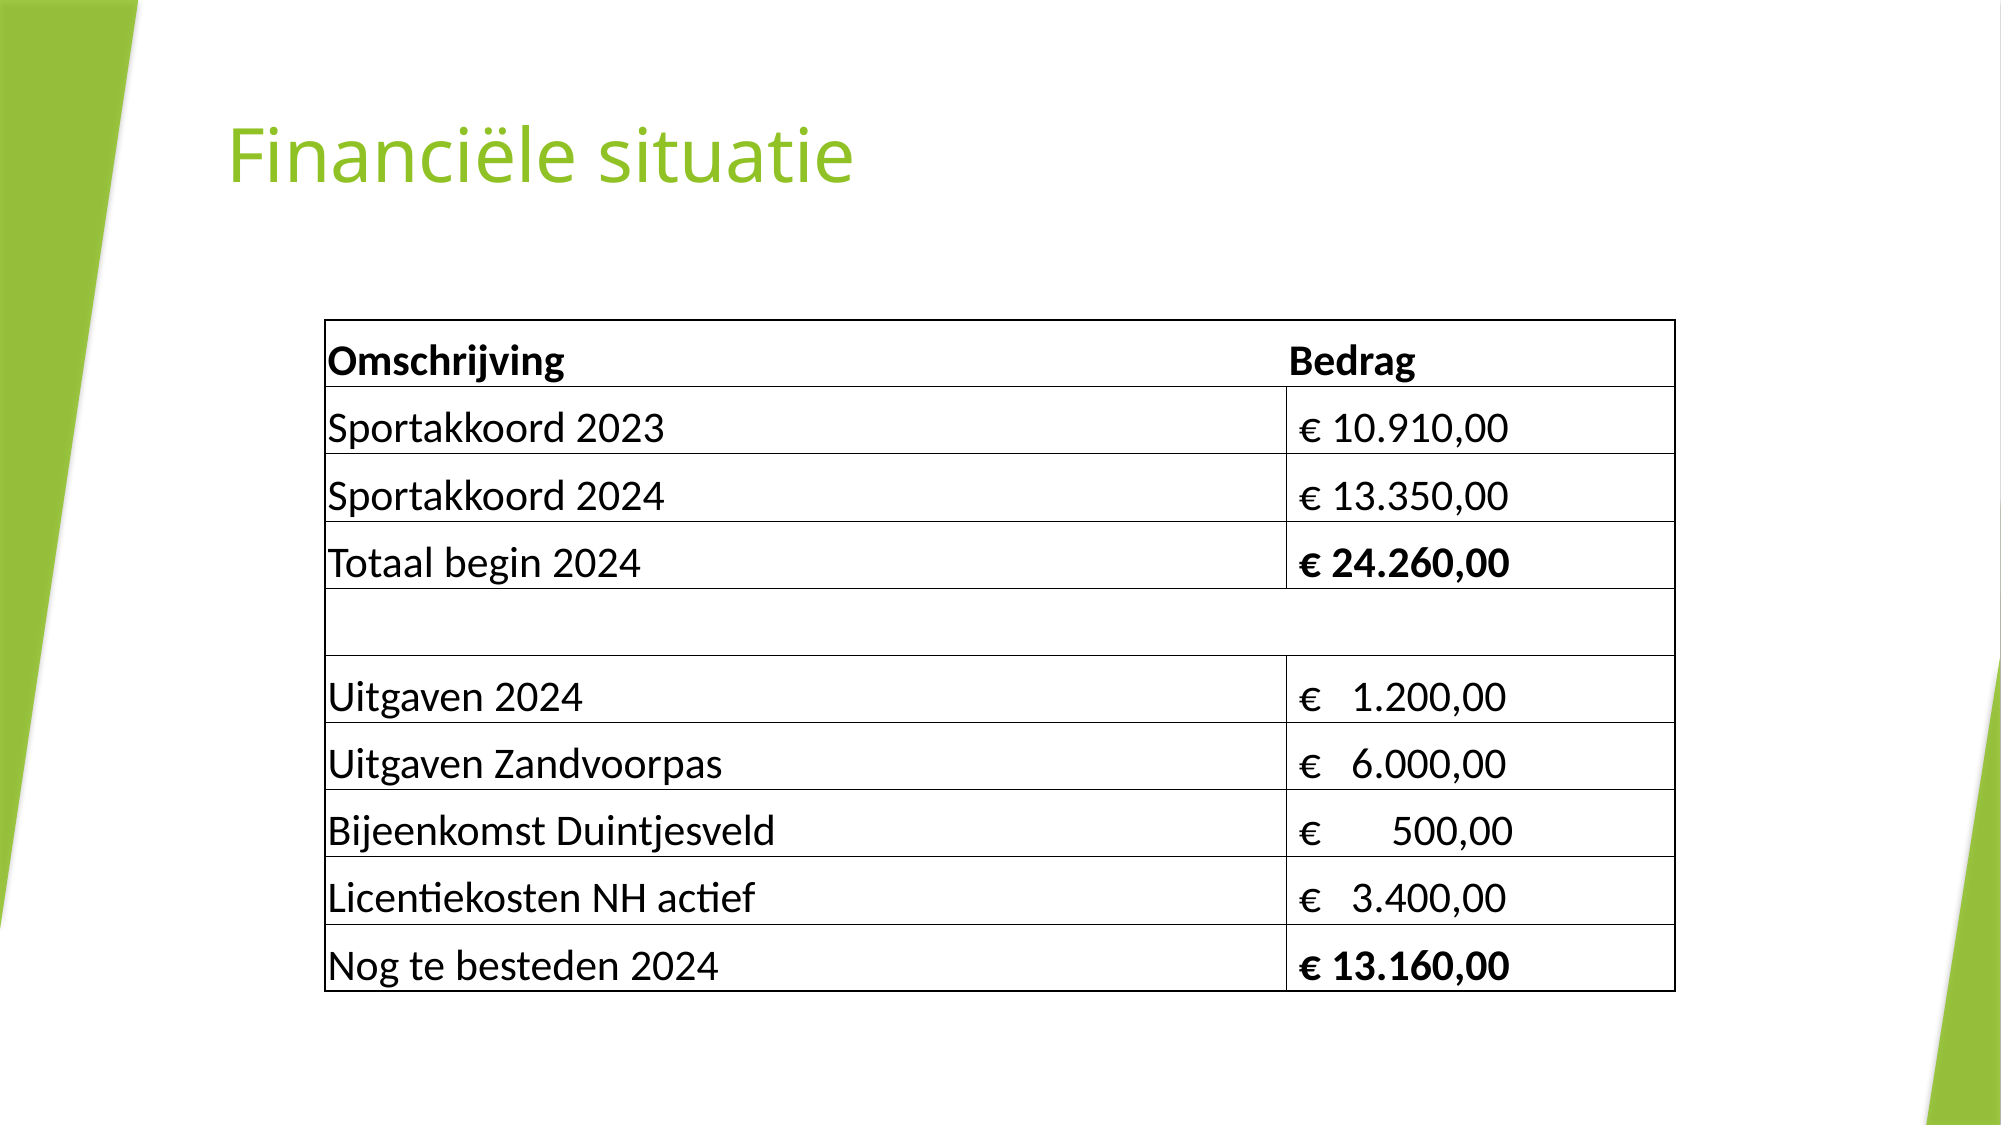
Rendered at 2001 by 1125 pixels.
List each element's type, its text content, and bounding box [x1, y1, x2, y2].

table_cell € 500,00 [1287, 790, 1674, 856]
table_cell Bijeenkomst Duintjesveld [326, 790, 1286, 856]
table_cell € 10.910,00 [1287, 387, 1674, 453]
table_cell Totaal begin 2024 [326, 522, 1286, 588]
table_cell Uitgaven Zandvoorpas [326, 723, 1286, 789]
table_cell € 13.160,00 [1287, 925, 1674, 990]
table_header Bedrag [1287, 321, 1674, 386]
table_cell € 6.000,00 [1287, 723, 1674, 789]
text_box [0, 0, 2000, 1125]
table_cell € 13.350,00 [1287, 454, 1674, 521]
text_box [0, 0, 140, 931]
table_cell [326, 589, 1287, 655]
table_cell Nog te besteden 2024 [326, 925, 1286, 990]
table_cell [1287, 589, 1674, 655]
text_box [1925, 657, 2000, 1125]
title Financiële situatie [211, 99, 1884, 281]
table_cell € 24.260,00 [1287, 522, 1674, 588]
table_cell Sportakkoord 2024 [326, 454, 1286, 521]
table_header Omschrijving [326, 321, 1287, 386]
table_cell € 3.400,00 [1287, 857, 1674, 924]
table_cell Sportakkoord 2023 [326, 387, 1286, 453]
table_cell Licentiekosten NH actief [326, 857, 1286, 924]
table_cell € 1.200,00 [1287, 656, 1674, 722]
table_cell Uitgaven 2024 [326, 656, 1286, 722]
